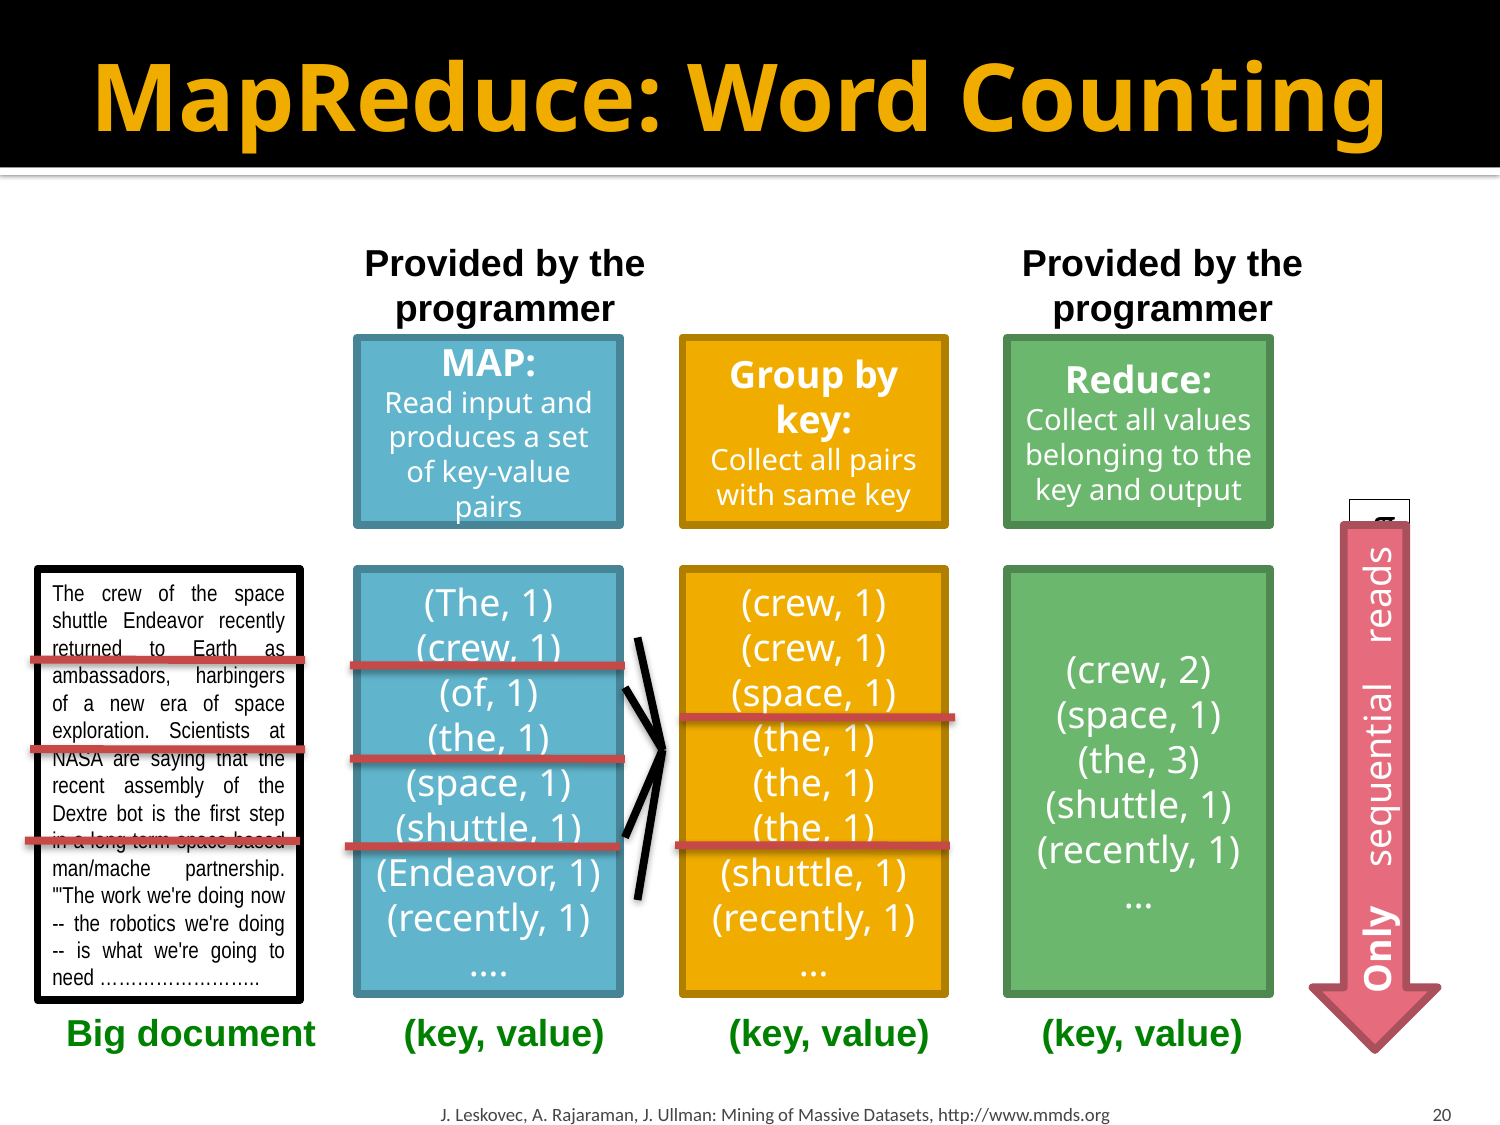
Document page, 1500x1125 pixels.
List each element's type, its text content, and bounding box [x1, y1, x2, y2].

text_box Provided by the programmer [987, 231, 1338, 337]
text_box Reduce: Collect all values belonging to the key and output [1003, 337, 1274, 529]
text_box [674, 717, 956, 846]
text_box (key, value) [713, 1001, 945, 1062]
text_box The crew of the space shuttle Endeavor recently returned to Earth as ambassadors, harbingers of a new era of space exploration. Scientists at NASA are saying that the recent assembly of the Dextre bot is the first step in a long-term space-based man/mache partnership. '"The work we're doing now -- the robotics we're doing -- is what we're going to need …………………….. [34, 565, 304, 655]
text_box (crew, 2) (space, 1) (the, 3) (shuttle, 1) (recently, 1) … [1003, 565, 1274, 998]
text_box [1312, 524, 1438, 1050]
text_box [624, 637, 663, 900]
text_box MAP: Read input and produces a set of key-value pairs [353, 337, 624, 529]
footer J. Leskovec, A. Rajaraman, J. Ullman: Mining of Massive Datasets, http://www.mmds.org [433, 1080, 1337, 1125]
text_box Group by key: Collect all pairs with same key [679, 334, 949, 529]
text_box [24, 659, 306, 841]
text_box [344, 665, 619, 847]
text_box (key, value) [388, 1001, 620, 1062]
text_box (crew, 1) (crew, 1) (space, 1) (the, 1) (the, 1) (the, 1) (shuttle, 1) (recently, 1) … [679, 858, 949, 998]
text_box The crew of the space shuttle Endeavor recently returned to Earth as ambassadors, harbingers of a new era of space exploration. Scientists at NASA are saying that the recent assembly of the Dextre bot is the first step in a long-term space-based man/mache partnership. '"The work we're doing now -- the robotics we're doing -- is what we're going to need …………………….. [34, 849, 304, 1004]
text_box Provided by the programmer [330, 231, 681, 337]
text_box (The, 1) (crew, 1) (of, 1) (the, 1) (space, 1) (shuttle, 1) (Endeavor, 1) (recently, 1) …. [353, 565, 624, 661]
text_box (crew, 1) (crew, 1) (space, 1) (the, 1) (the, 1) (the, 1) (shuttle, 1) (recently, 1) … [679, 565, 949, 713]
text_box Big document [51, 1001, 332, 1062]
slide_number 20 [1345, 1080, 1467, 1125]
text_box (key, value) [1026, 1001, 1258, 1062]
text_box (The, 1) (crew, 1) (of, 1) (the, 1) (space, 1) (shuttle, 1) (Endeavor, 1) (recently, 1) …. [353, 860, 624, 998]
title MapReduce: Word Counting [75, 12, 1425, 175]
